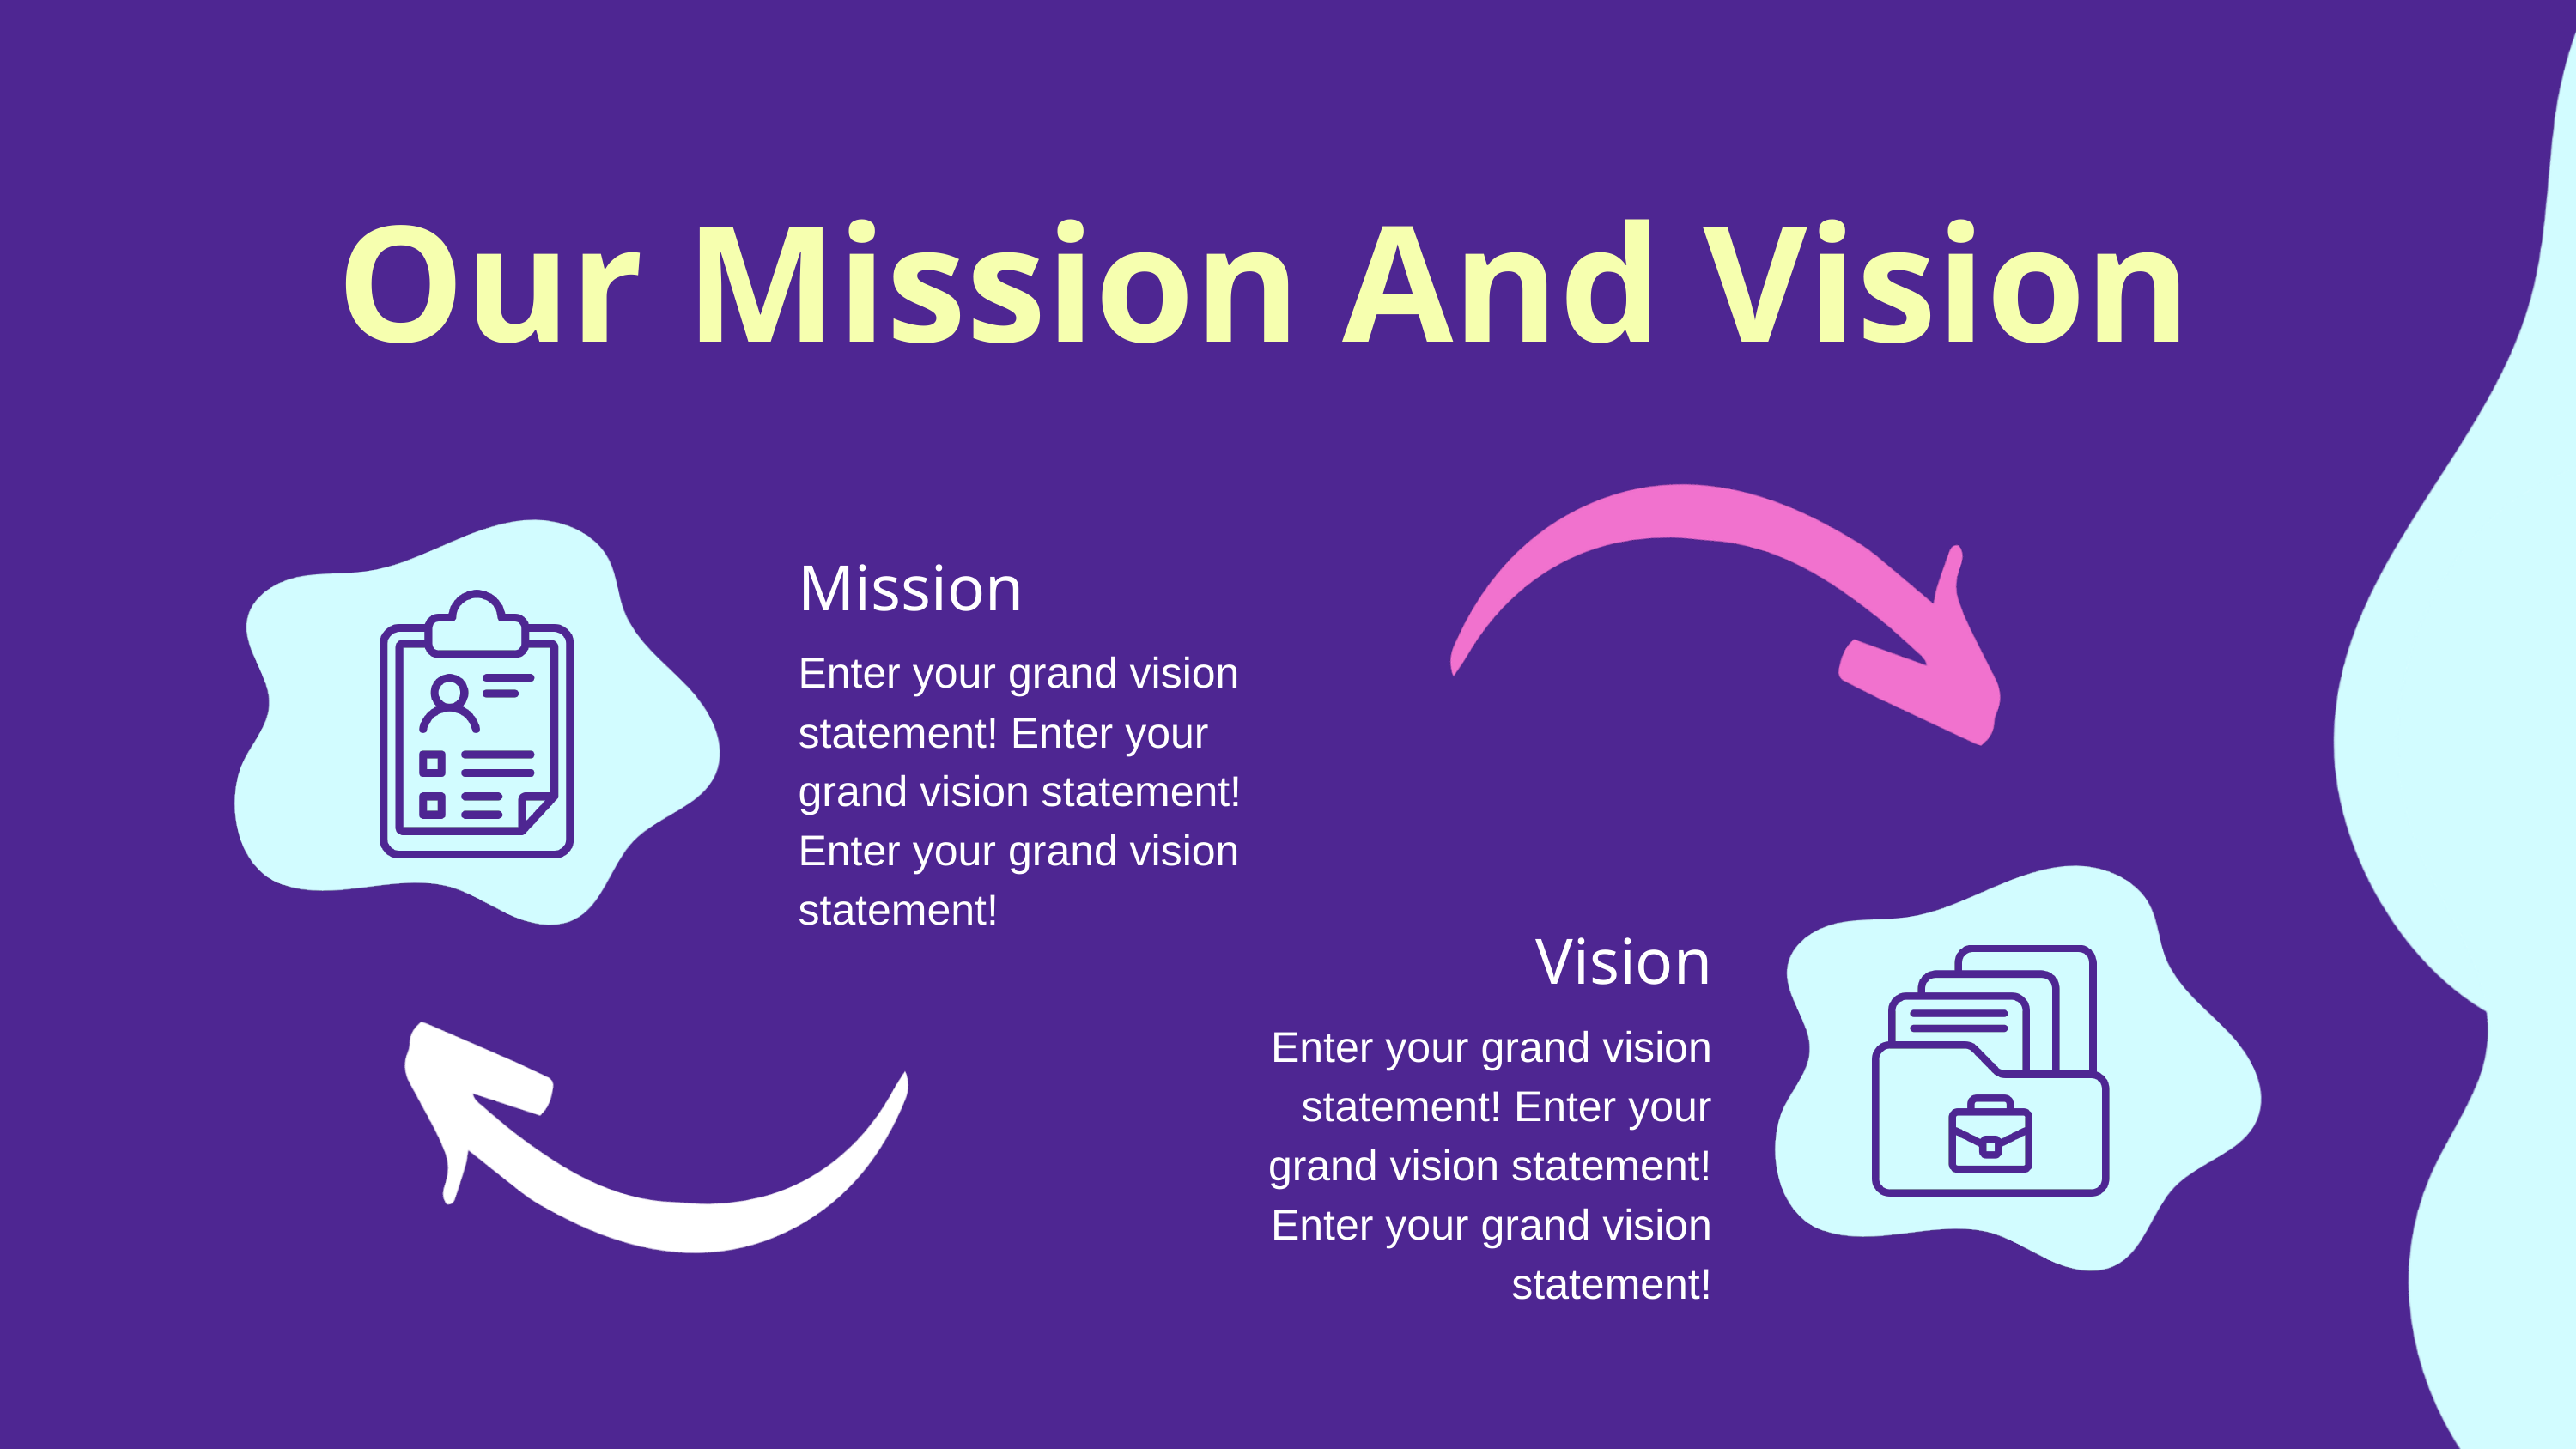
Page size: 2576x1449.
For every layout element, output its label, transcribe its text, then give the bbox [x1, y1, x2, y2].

text_box Mission [798, 533, 1439, 624]
text_box Vision [1066, 906, 1713, 997]
picture [223, 518, 730, 931]
picture [369, 945, 914, 1312]
text_box Our Mission And Vision [144, 142, 1984, 375]
picture [1443, 0, 2576, 1449]
text_box Enter your grand vision statement! Enter your grand vision statement! Enter your grand vision statement! [1207, 1011, 1713, 1308]
text_box Enter your grand vision statement! Enter your grand vision statement! Enter your grand vision statement! [798, 637, 1303, 934]
